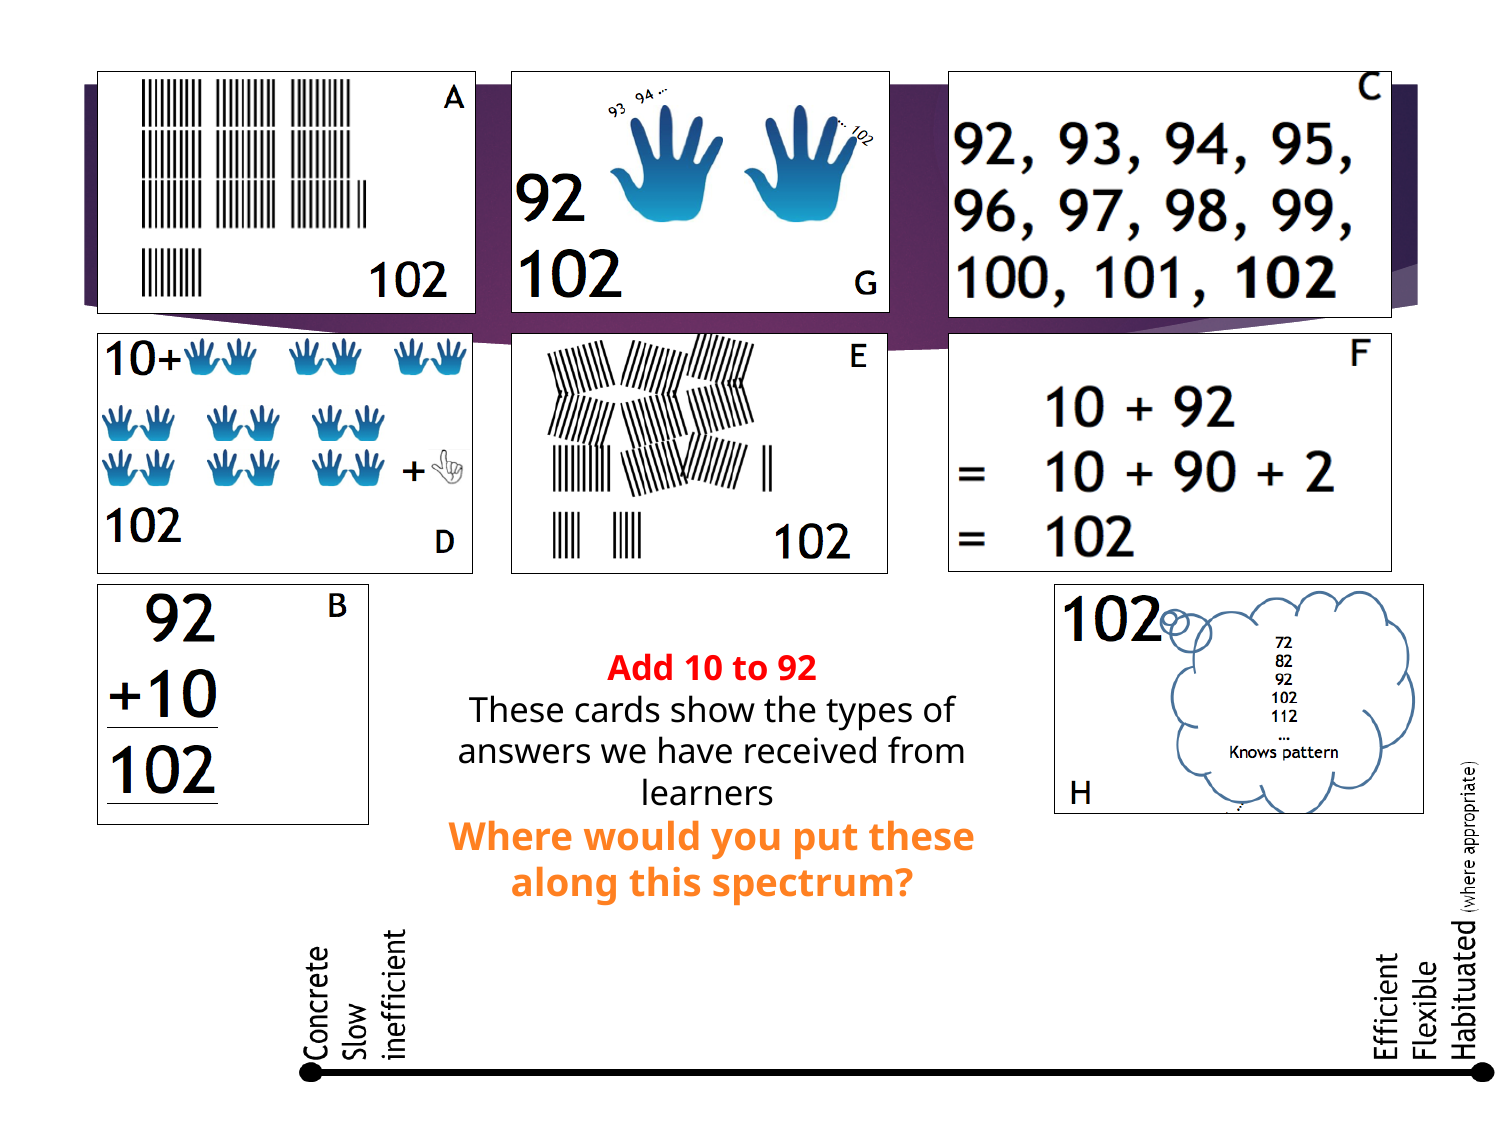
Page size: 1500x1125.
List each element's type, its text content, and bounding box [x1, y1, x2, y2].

picture [510, 71, 890, 313]
picture [97, 583, 1500, 1082]
picture [947, 333, 1392, 573]
picture [97, 71, 476, 315]
picture [947, 71, 1392, 318]
text_box Add 10 to 92 These cards show the types of answers we have received from learners Where would you put these along this spectrum? [393, 638, 1031, 747]
picture [97, 333, 473, 574]
picture [510, 333, 888, 574]
